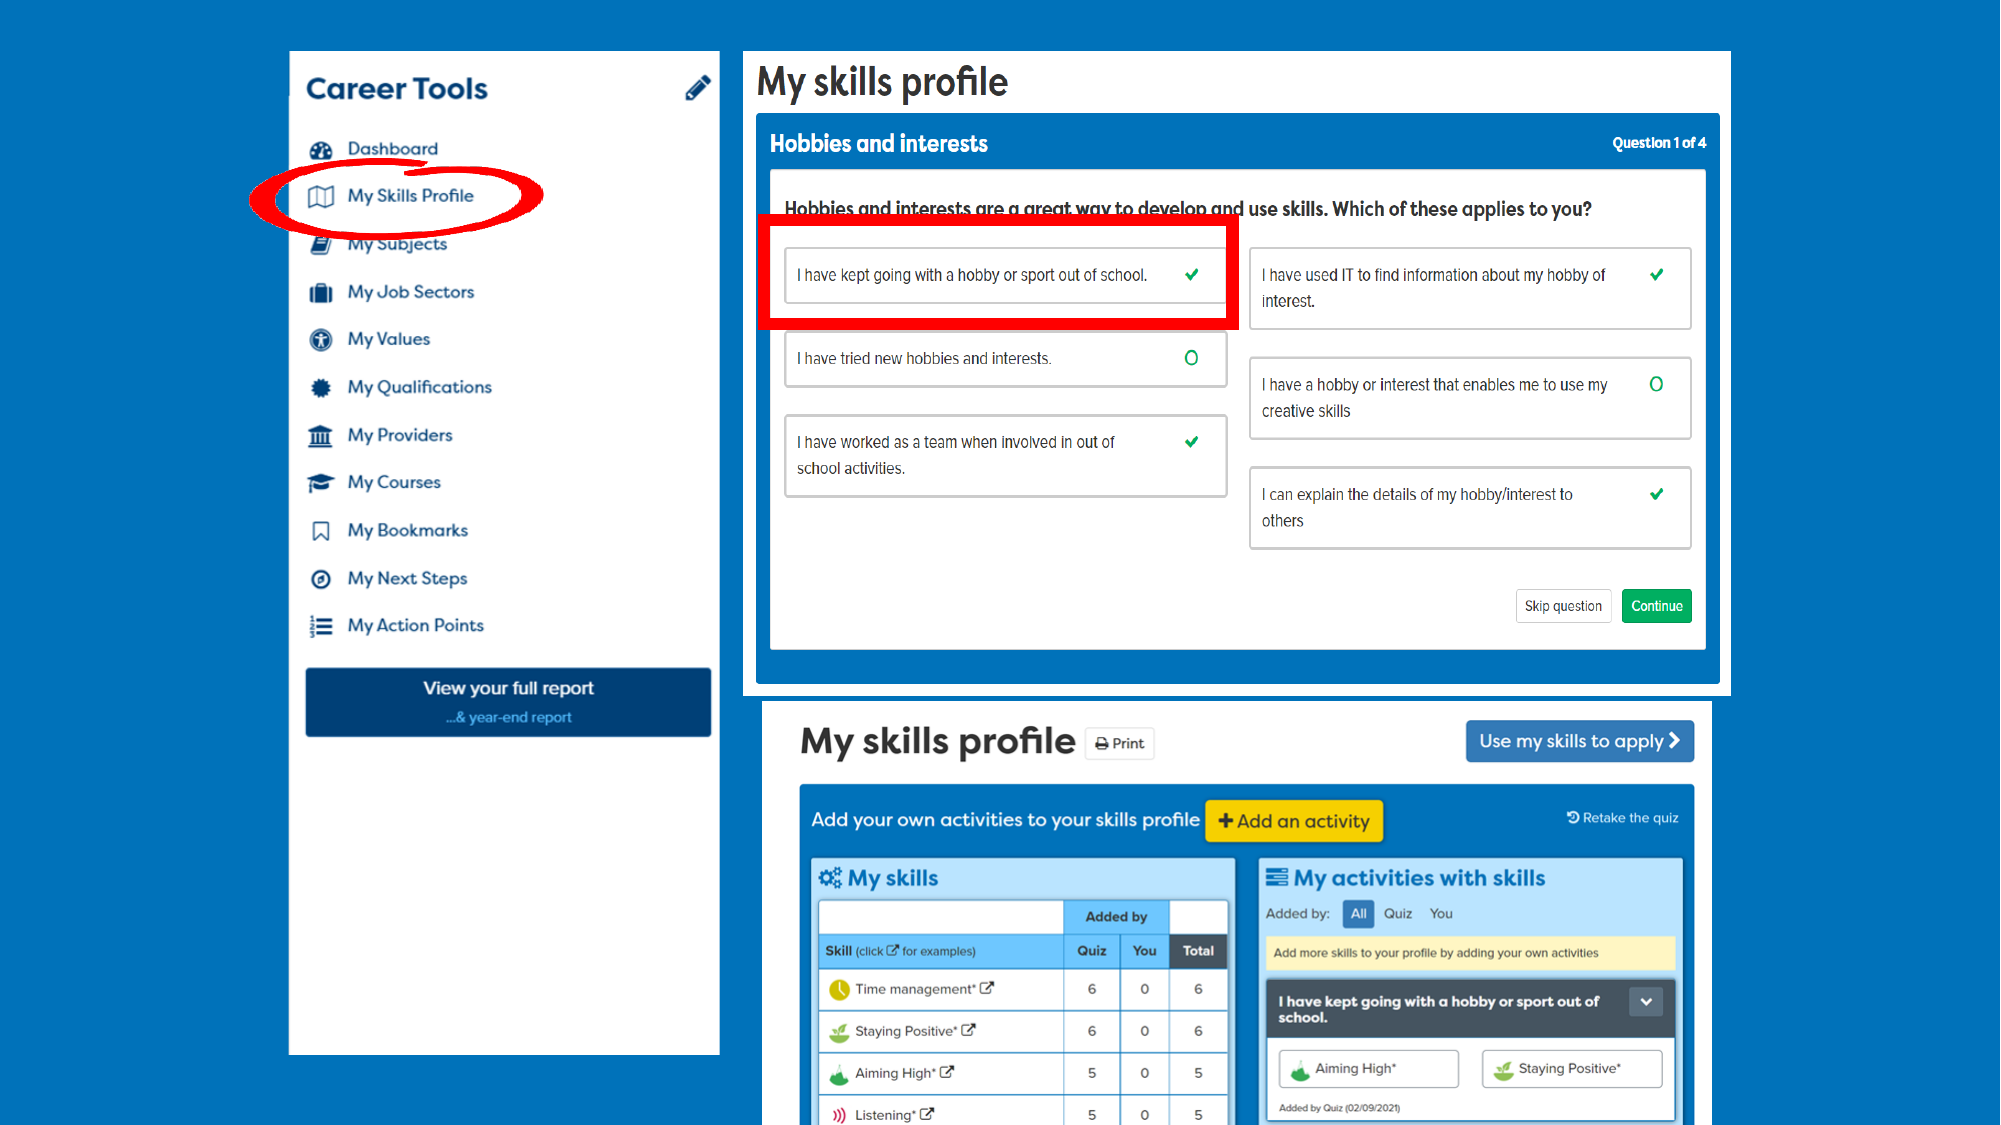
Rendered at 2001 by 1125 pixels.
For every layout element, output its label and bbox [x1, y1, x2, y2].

picture [245, 51, 720, 1055]
text_box [743, 51, 1731, 696]
text_box [0, 0, 2000, 1125]
picture [762, 701, 1712, 1125]
